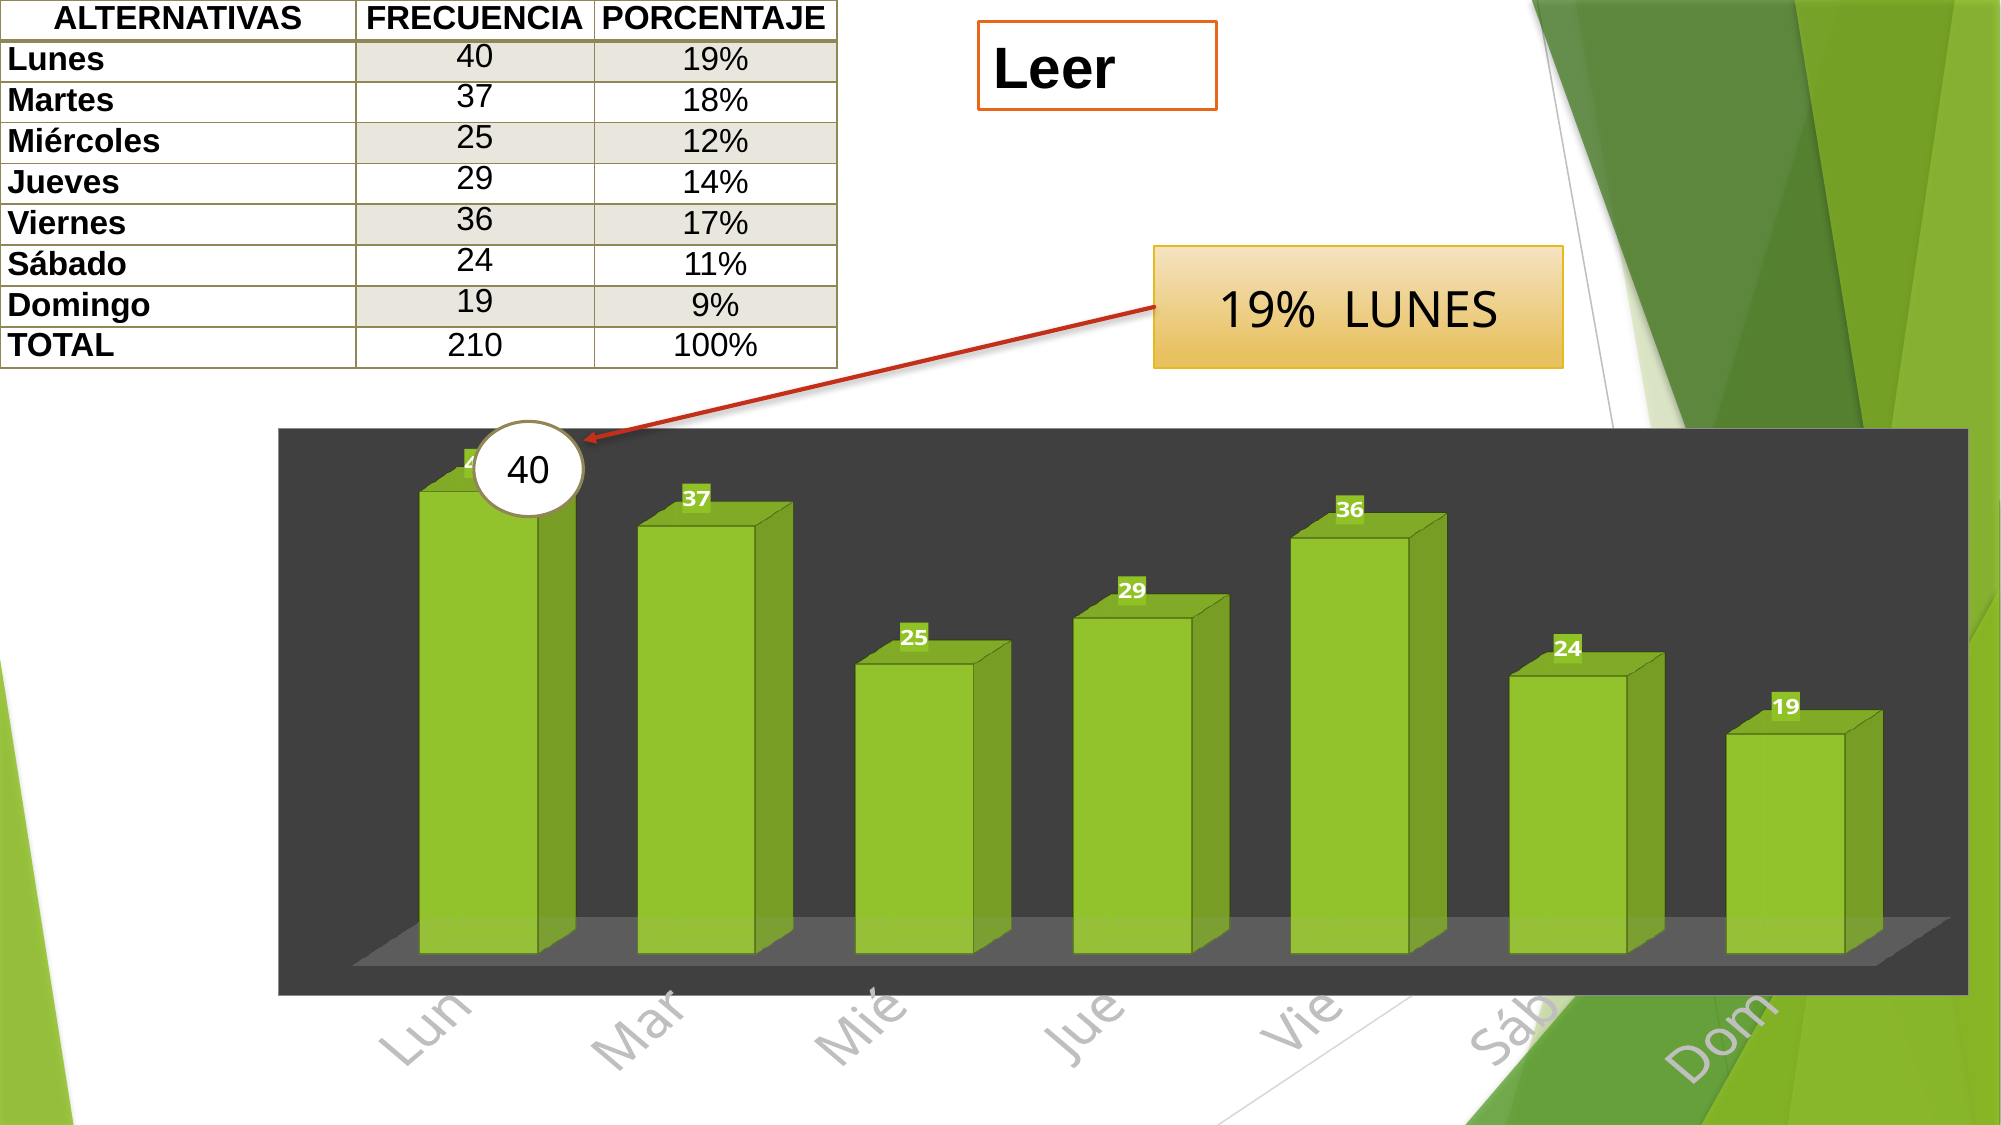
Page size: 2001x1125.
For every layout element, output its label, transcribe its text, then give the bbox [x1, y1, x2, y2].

table_cell 18% [595, 83, 836, 122]
text_box 40 [499, 419, 558, 427]
table_cell 14% [595, 164, 836, 203]
table_cell 40 [357, 43, 594, 81]
table_cell 9% [595, 287, 836, 305]
table_cell 210 [357, 328, 578, 367]
table_cell Lunes [1, 43, 355, 81]
table_cell 24 [357, 246, 594, 285]
table_header ALTERNATIVAS [1, 1, 355, 39]
table_cell 25 [357, 123, 594, 163]
table_cell Sábado [1, 246, 355, 285]
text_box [582, 306, 1155, 441]
table_cell 12% [595, 123, 836, 163]
text_box 19% LUNES [1153, 245, 1564, 369]
table_header FRECUENCIA [357, 1, 594, 39]
table_cell 11% [595, 246, 836, 285]
table_header PORCENTAJE [595, 1, 836, 39]
table_cell 17% [595, 205, 836, 244]
table_cell Jueves [1, 164, 355, 203]
table_cell Domingo [1, 287, 355, 326]
table_cell Miércoles [1, 123, 355, 163]
table_cell 37 [357, 83, 594, 122]
table_cell Martes [1, 83, 355, 122]
text_box Leer [977, 20, 1218, 111]
chart [277, 427, 1970, 1099]
table_cell 19 [357, 287, 594, 326]
table_cell 29 [357, 164, 594, 203]
table_cell 19% [595, 43, 836, 81]
table_cell Viernes [1, 205, 355, 244]
table_cell TOTAL [1, 328, 355, 367]
table_cell 36 [357, 205, 594, 244]
